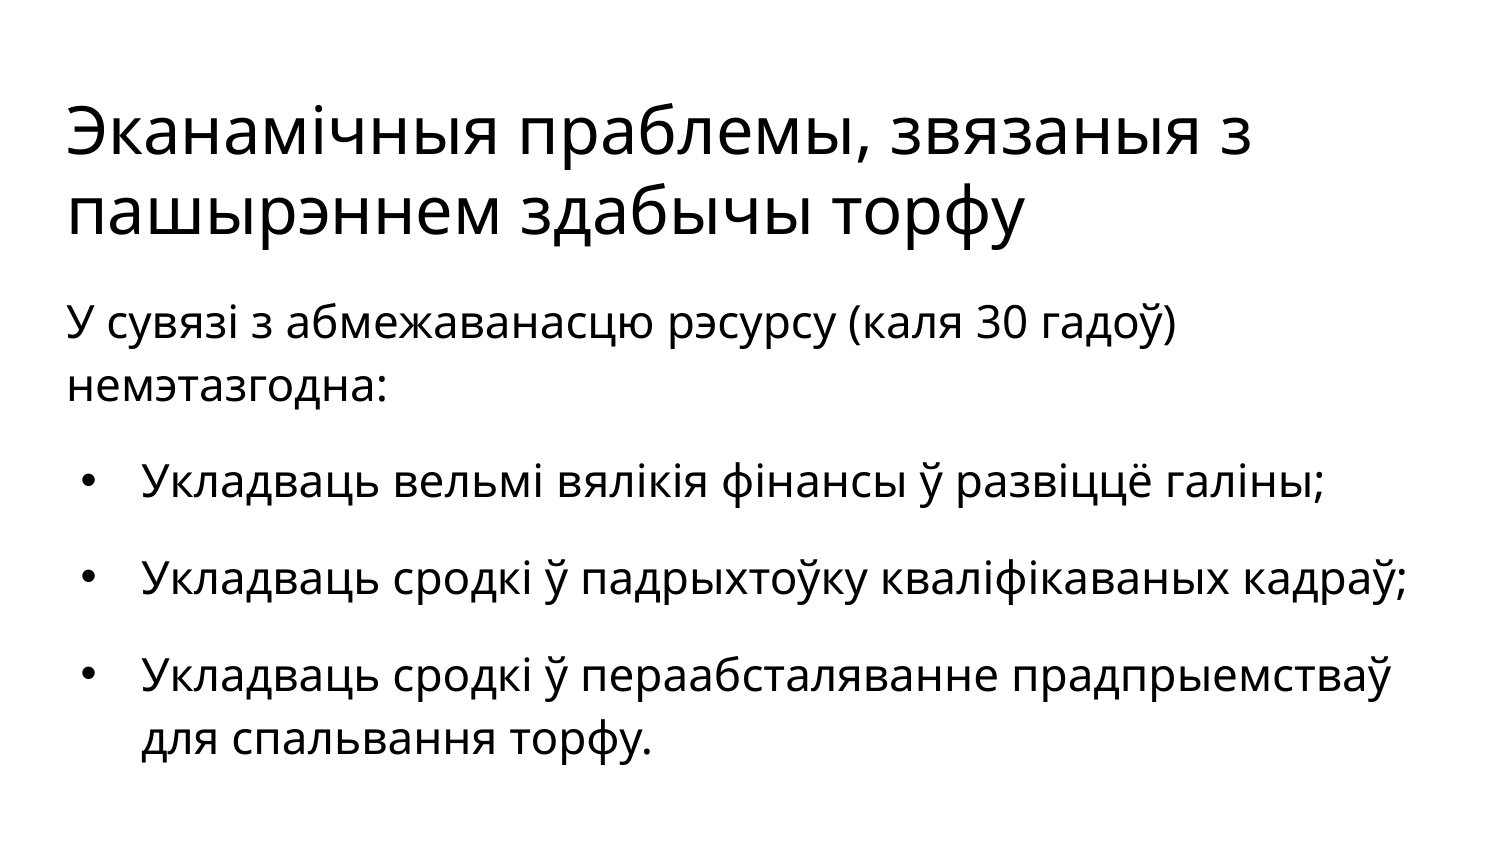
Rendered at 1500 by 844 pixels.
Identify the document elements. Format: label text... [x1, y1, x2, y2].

list У сувязі з абмежаванасцю рэсурсу (каля 30 гадоў) немэтазгодна: Укладваць вельмі вялікія фінансы ў развіццё галіны; Укладваць сродкі ў падрыхтоўку кваліфікаваных кадраў; Укладваць сродкі ў пераабсталяванне прадпрыемстваў для спальвання торфу. [51, 269, 1449, 765]
title Эканамічныя праблемы, звязаныя з пашырэннем здабычы торфу [51, 72, 1449, 246]
